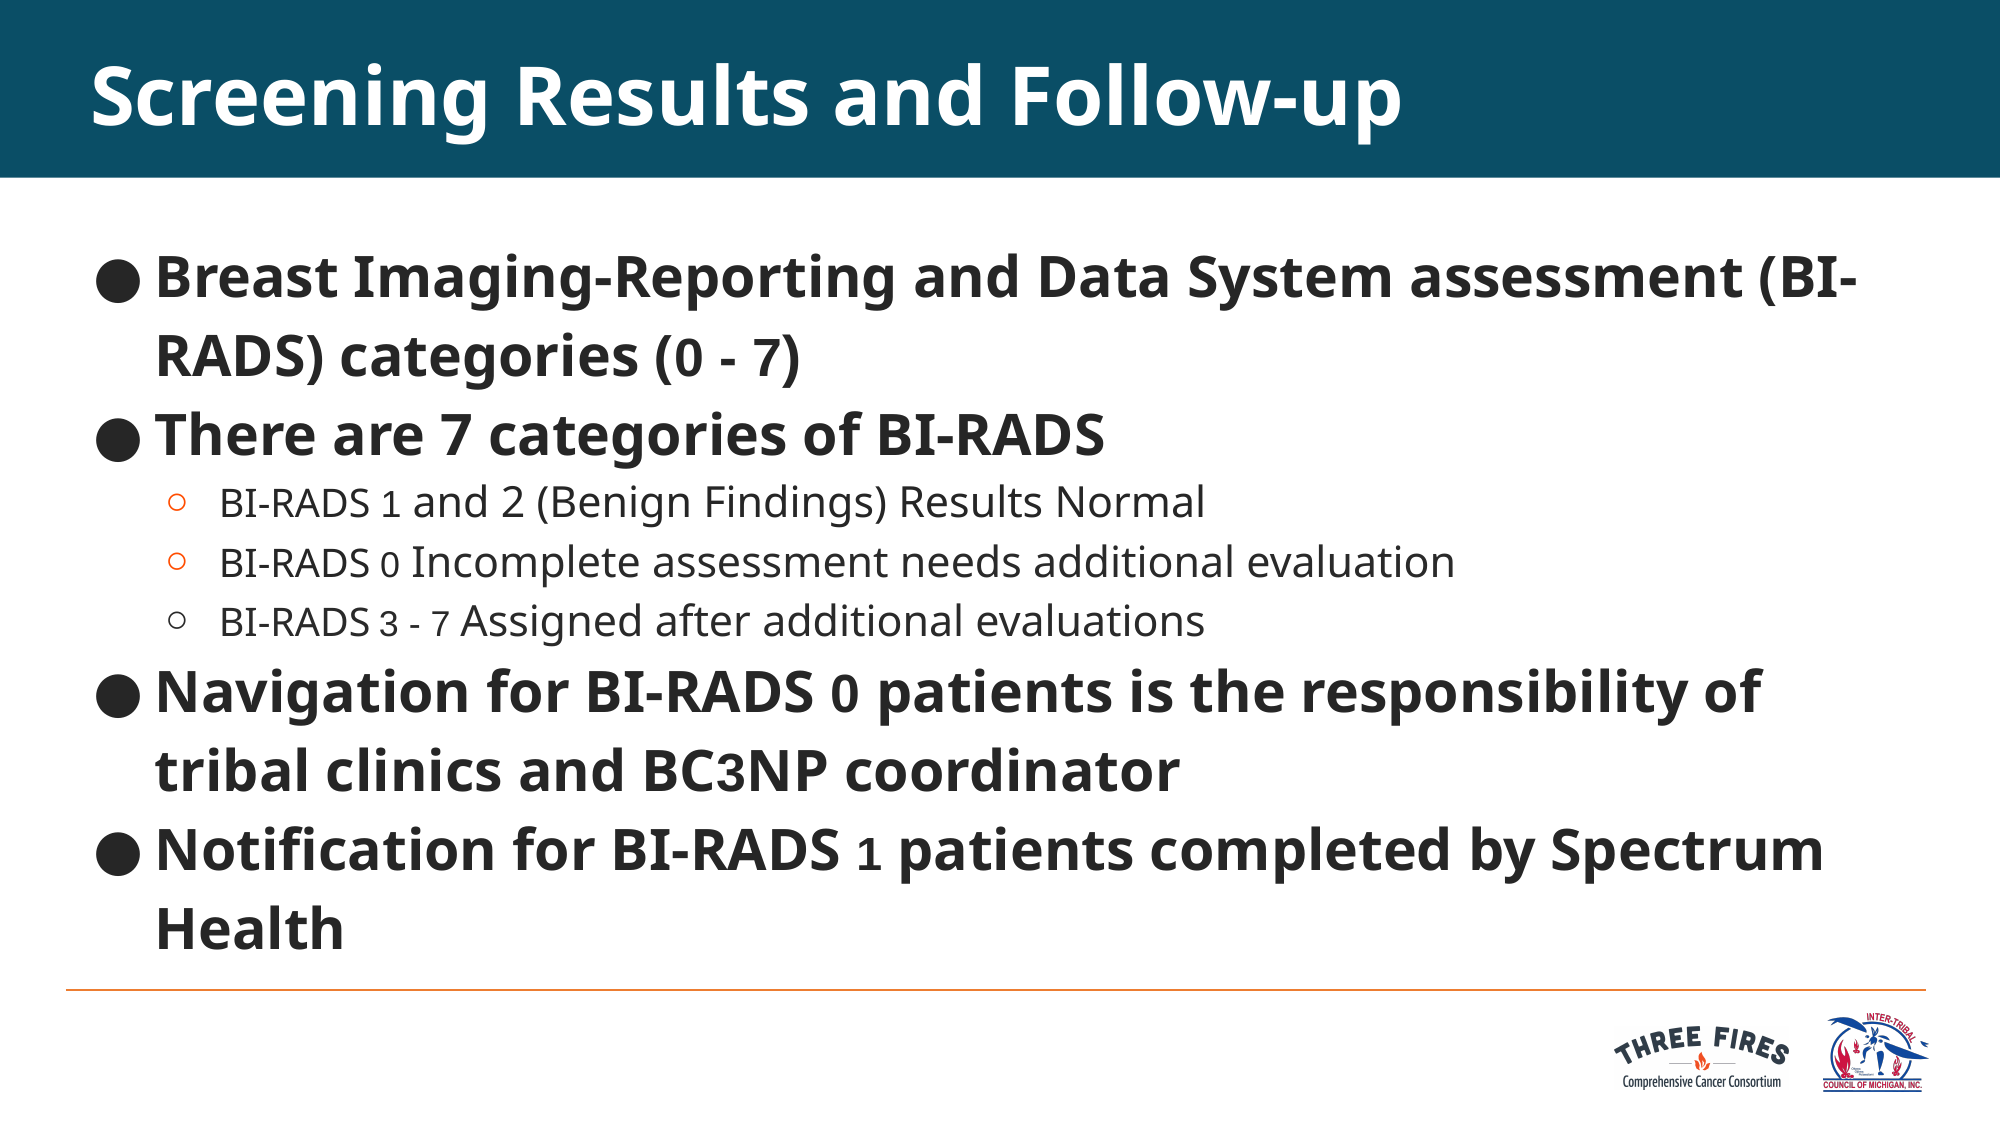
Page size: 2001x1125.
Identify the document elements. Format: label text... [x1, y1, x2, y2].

title Screening Results and Follow-up [75, 47, 1929, 152]
picture [1823, 1013, 1929, 1092]
list Breast Imaging-Reporting and Data System assessment (BI-RADS) categories (0 - 7) There are 7 categories of BI-RADS BI-RADS 1 and 2 (Benign Findings) Results Normal BI-RADS 0 Incomplete assessment needs additional evaluation BI-RADS 3 - 7 Assigned after additional evaluations Navigation for BI-RADS 0 patients is the responsibility of tribal clinics and BC3NP coordinator Notification for BI-RADS 1 patients completed by Spectrum Health [75, 222, 1929, 971]
picture [1614, 1026, 1789, 1090]
